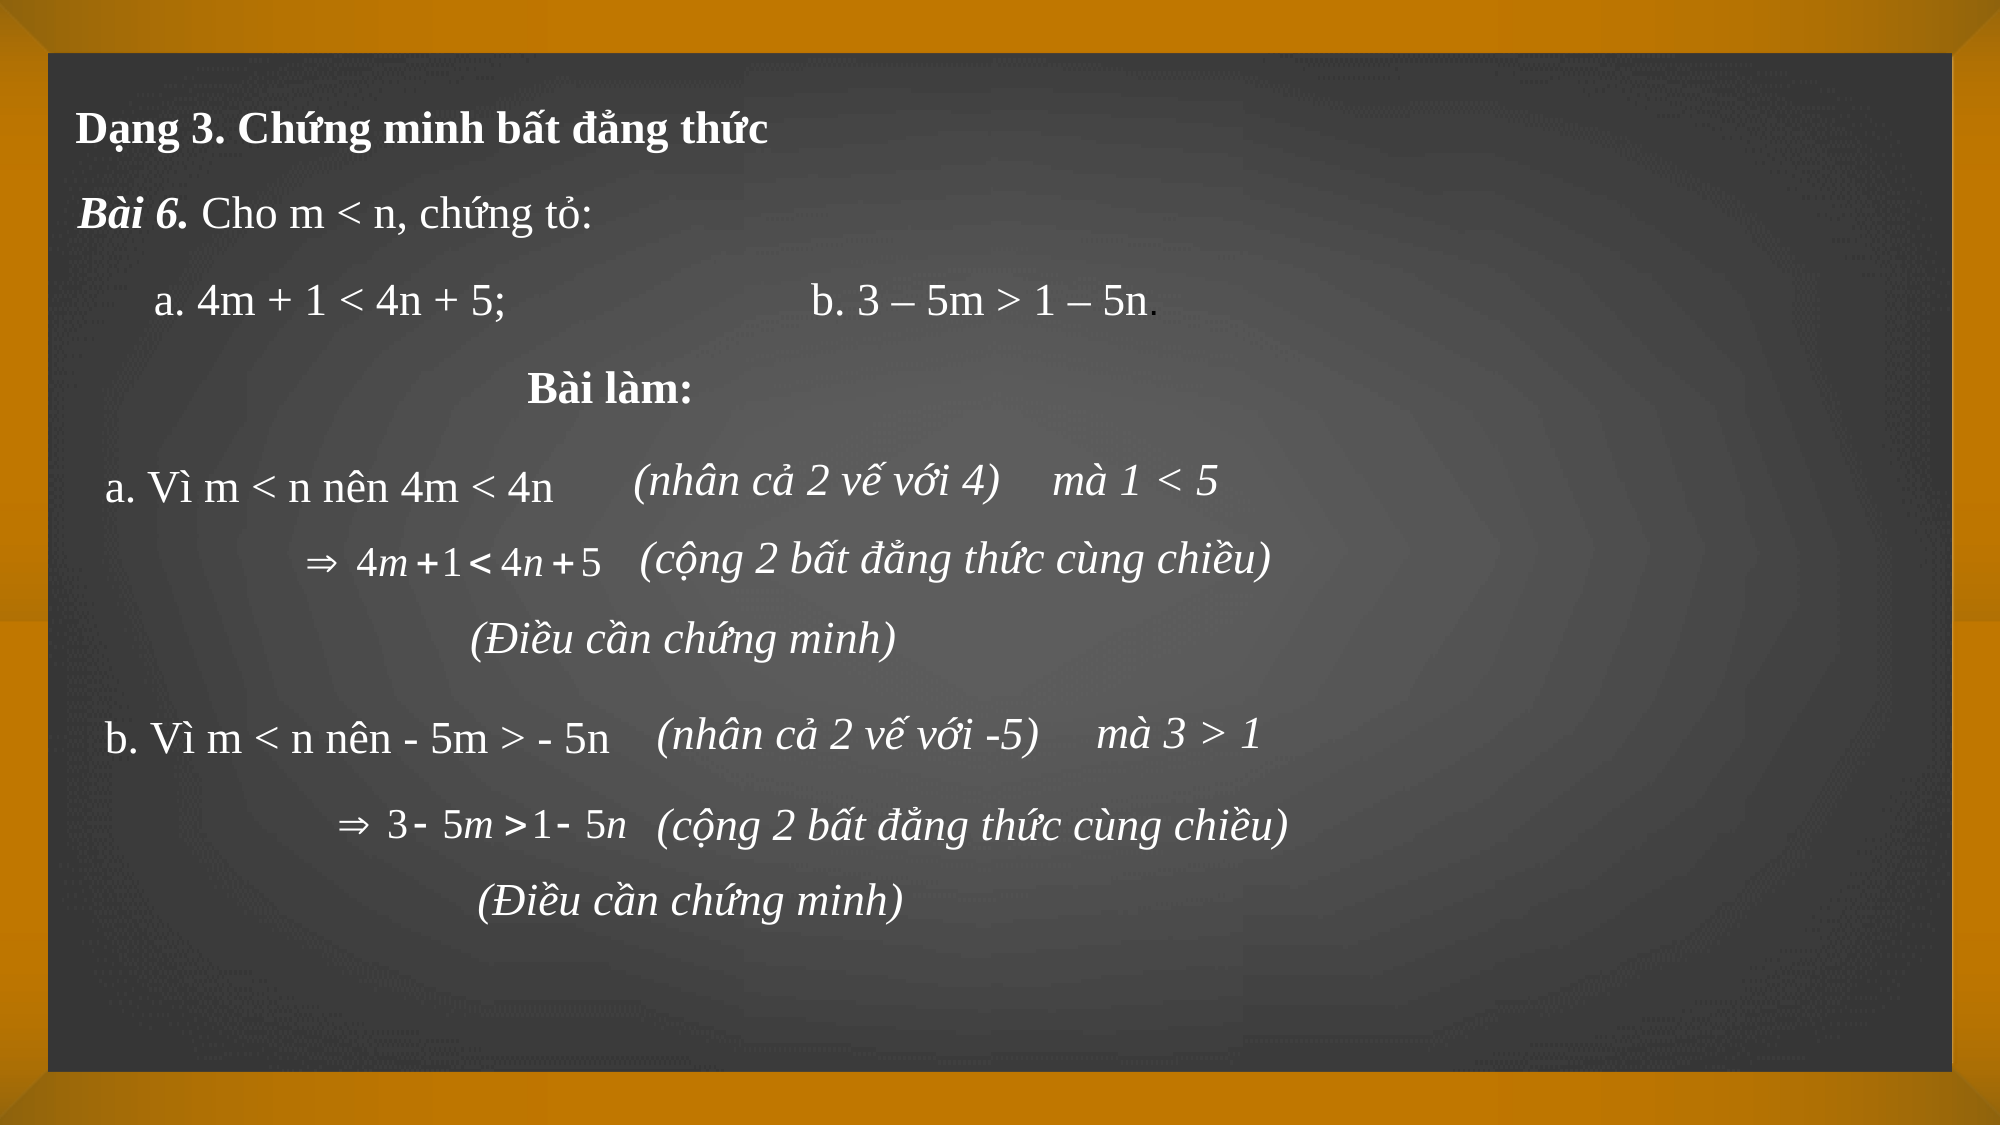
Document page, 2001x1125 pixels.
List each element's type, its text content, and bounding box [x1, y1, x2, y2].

text_box (nhân cả 2 vế với 4) [618, 441, 1037, 512]
text_box (Điều cần chứng minh) [455, 600, 1281, 670]
text_box b. 3 – 5m > 1 – 5n. [796, 262, 1174, 333]
text_box Bài 6. Cho m < n, chứng tỏ: [63, 174, 609, 245]
text_box mà 3 > 1 [1081, 695, 1544, 766]
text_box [331, 799, 634, 850]
text_box (nhân cả 2 vế với -5) [641, 696, 1105, 767]
text_box a. 4m + 1 < 4n + 5; [139, 262, 522, 333]
text_box b. Vì m < n nên - 5m > - 5n [90, 699, 626, 770]
text_box a. Vì m < n nên 4m < 4n [89, 449, 569, 520]
text_box mà 1 < 5 [1037, 441, 1500, 512]
text_box Dạng 3. Chứng minh bất đẳng thức [60, 90, 850, 161]
text_box Bài làm: [512, 350, 763, 420]
text_box (cộng 2 bất đẳng thức cùng chiều) [641, 787, 1467, 858]
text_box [299, 537, 609, 588]
picture [0, 0, 2000, 1125]
text_box (cộng 2 bất đẳng thức cùng chiều) [624, 520, 1450, 591]
text_box (Điều cần chứng minh) [462, 862, 1288, 933]
